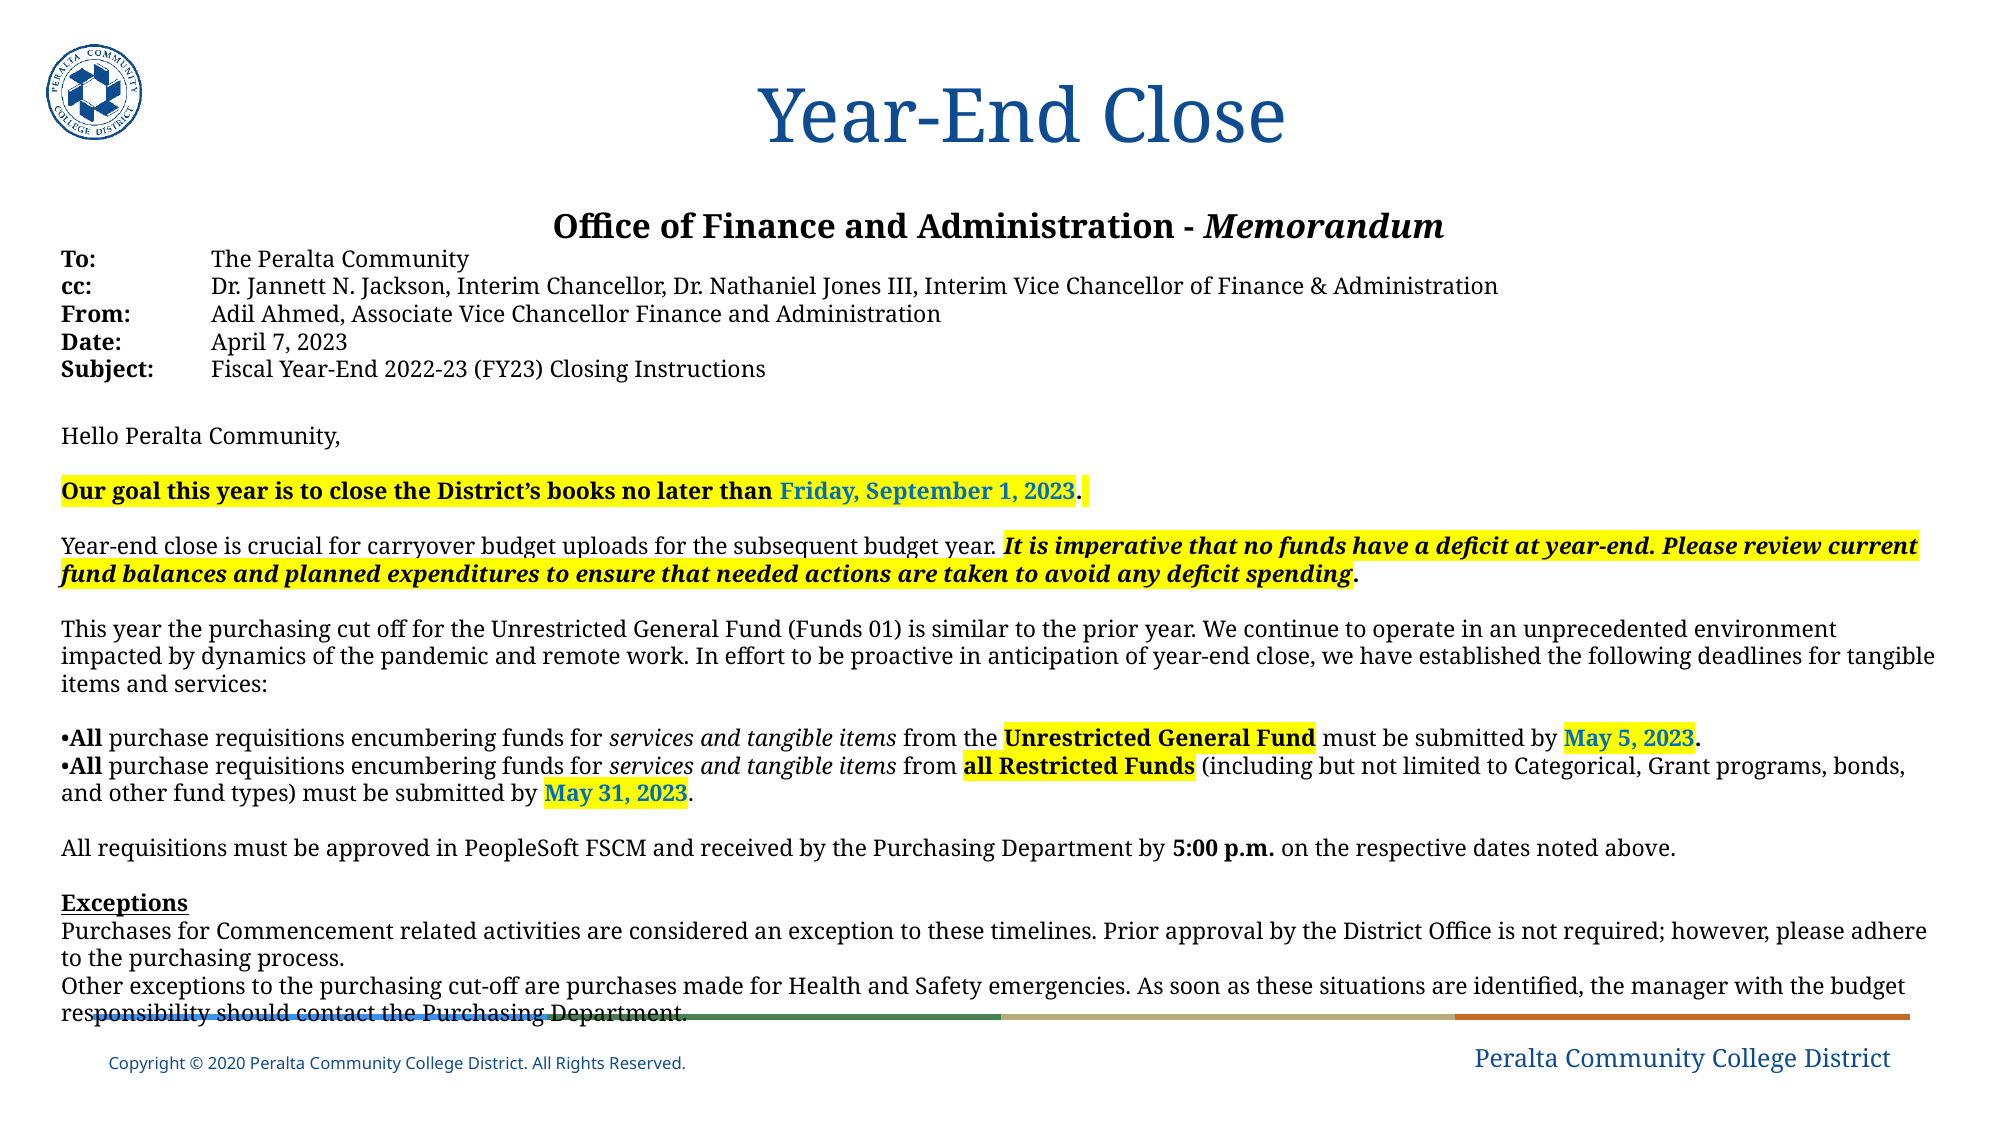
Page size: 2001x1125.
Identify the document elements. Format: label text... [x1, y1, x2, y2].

text_box Office of Finance and Administration - Memorandum To: The Peralta Community cc: Dr. Jannett N. Jackson, Interim Chancellor, Dr. Nathaniel Jones III, Interim Vice Chancellor of Finance & Administration From: Adil Ahmed, Associate Vice Chancellor Finance and Administration Date: April 7, 2023 Subject: Fiscal Year-End 2022-23 (FY23) Closing Instructions Hello Peralta Community, Our goal this year is to close the District’s books no later than Friday, September 1, 2023. Year-end close is crucial for carryover budget uploads for the subsequent budget year. It is imperative that no funds have a deficit at year-end. Please review current fund balances and planned expenditures to ensure that needed actions are taken to avoid any deficit spending. This year the purchasing cut off for the Unrestricted General Fund (Funds 01) is similar to the prior year. We continue to operate in an unprecedented environment impacted by dynamics of the pandemic and remote work. In effort to be proactive in anticipation of year-end close, we have established the following deadlines for tangible items and services: •All purchase requisitions encumbering funds for services and tangible items from the Unrestricted General Fund must be submitted by May 5, 2023. •All purchase requisitions encumbering funds for services and tangible items from all Restricted Funds (including but not limited to Categorical, Grant programs, bonds, and other fund types) must be submitted by May 31, 2023. All requisitions must be approved in PeopleSoft FSCM and received by the Purchasing Department by 5:00 p.m. on the respective dates noted above. Exceptions Purchases for Commencement related activities are considered an exception to these timelines. Prior approval by the District Office is not required; however, please adhere to the purchasing process. Other exceptions to the purchasing cut-off are purchases made for Health and Safety emergencies. As soon as these situations are identified, the manager with the budget responsibility should contact the Purchasing Department. [46, 197, 1954, 1034]
title Year-End Close [46, 44, 2000, 303]
